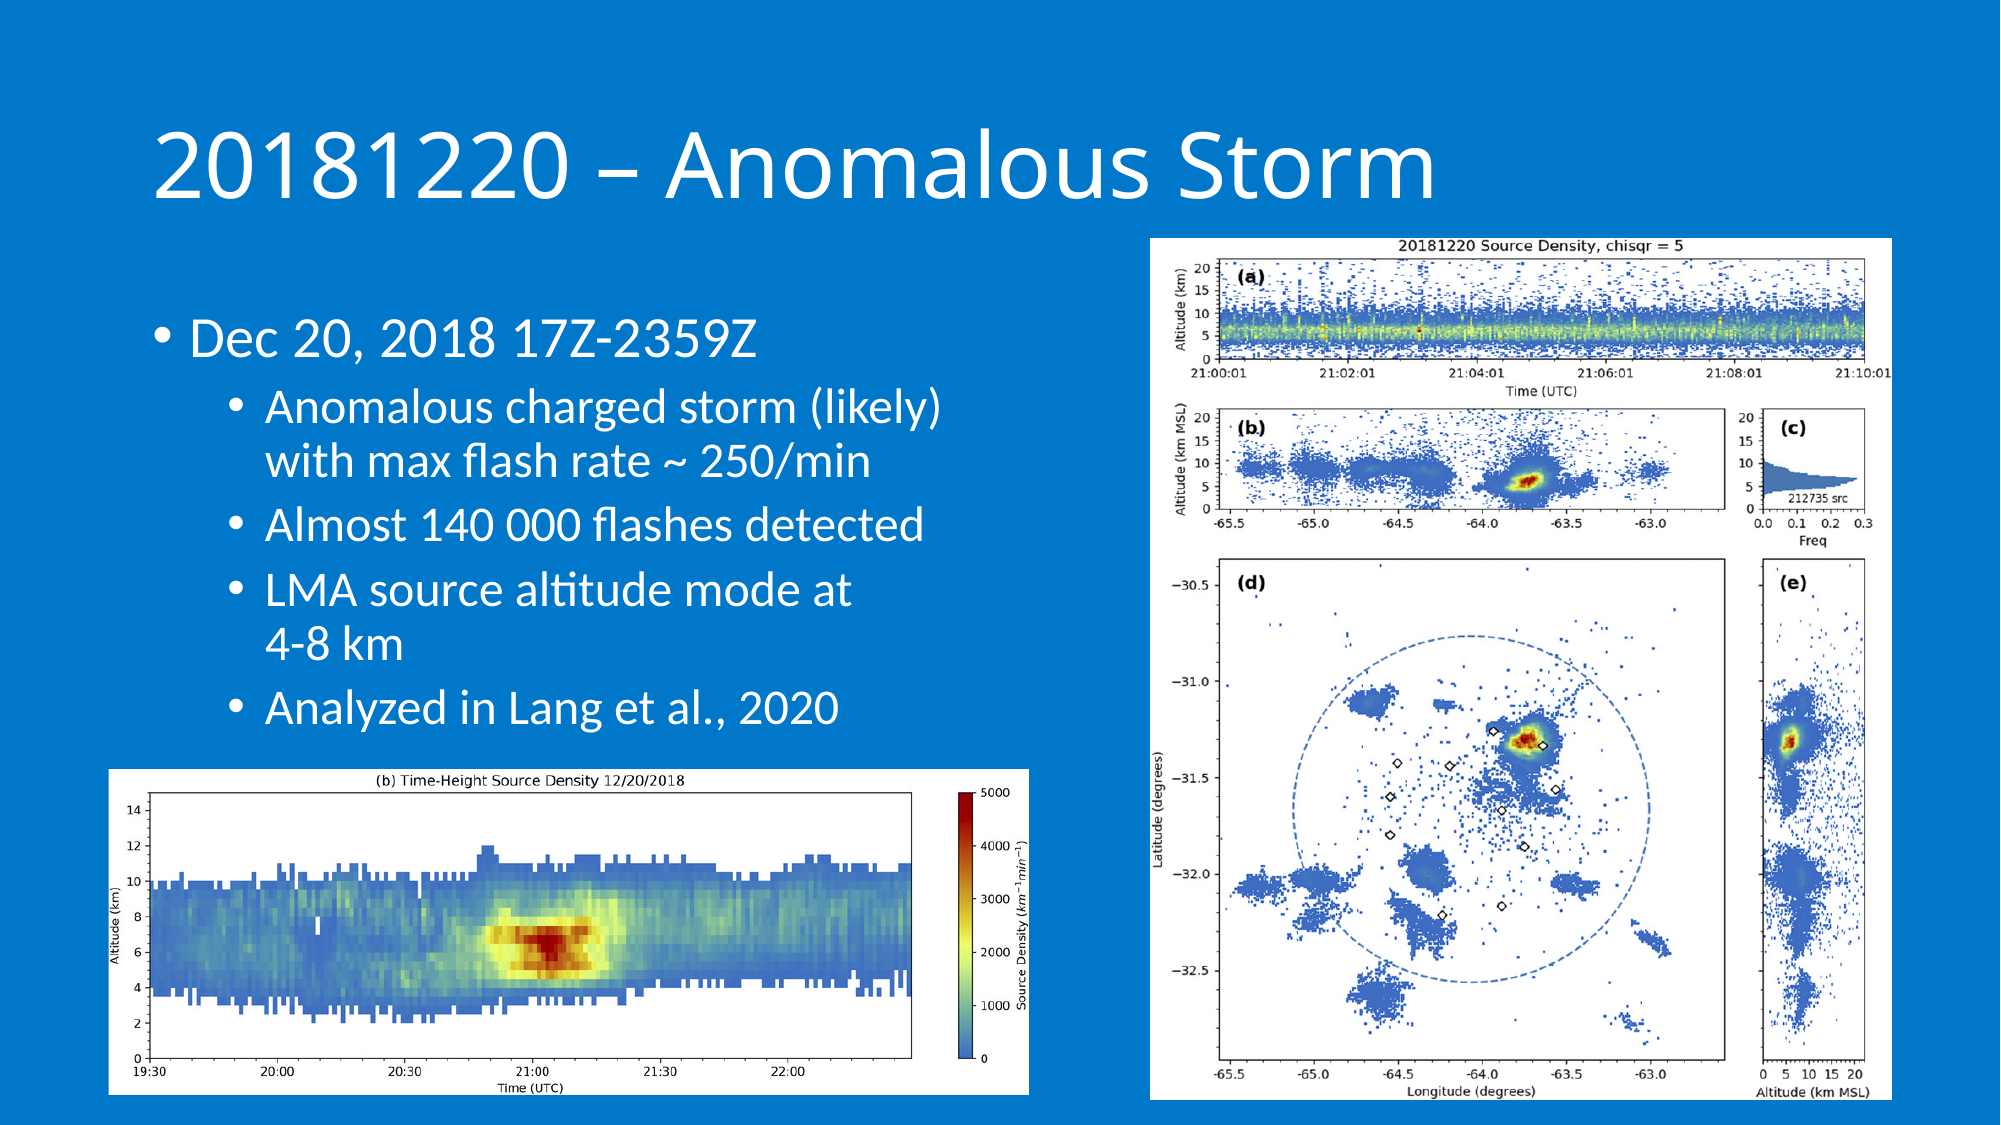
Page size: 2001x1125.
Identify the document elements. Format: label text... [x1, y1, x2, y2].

picture [108, 769, 1029, 1125]
picture [1150, 238, 1892, 1100]
list Dec 20, 2018 17Z-2359Z Anomalous charged storm (likely) with max flash rate ~ 250/min Almost 140 000 flashes detected LMA source altitude mode at 4-8 km Analyzed in Lang et al., 2020 [137, 299, 1000, 769]
title 20181220 – Anomalous Storm [137, 59, 1863, 278]
